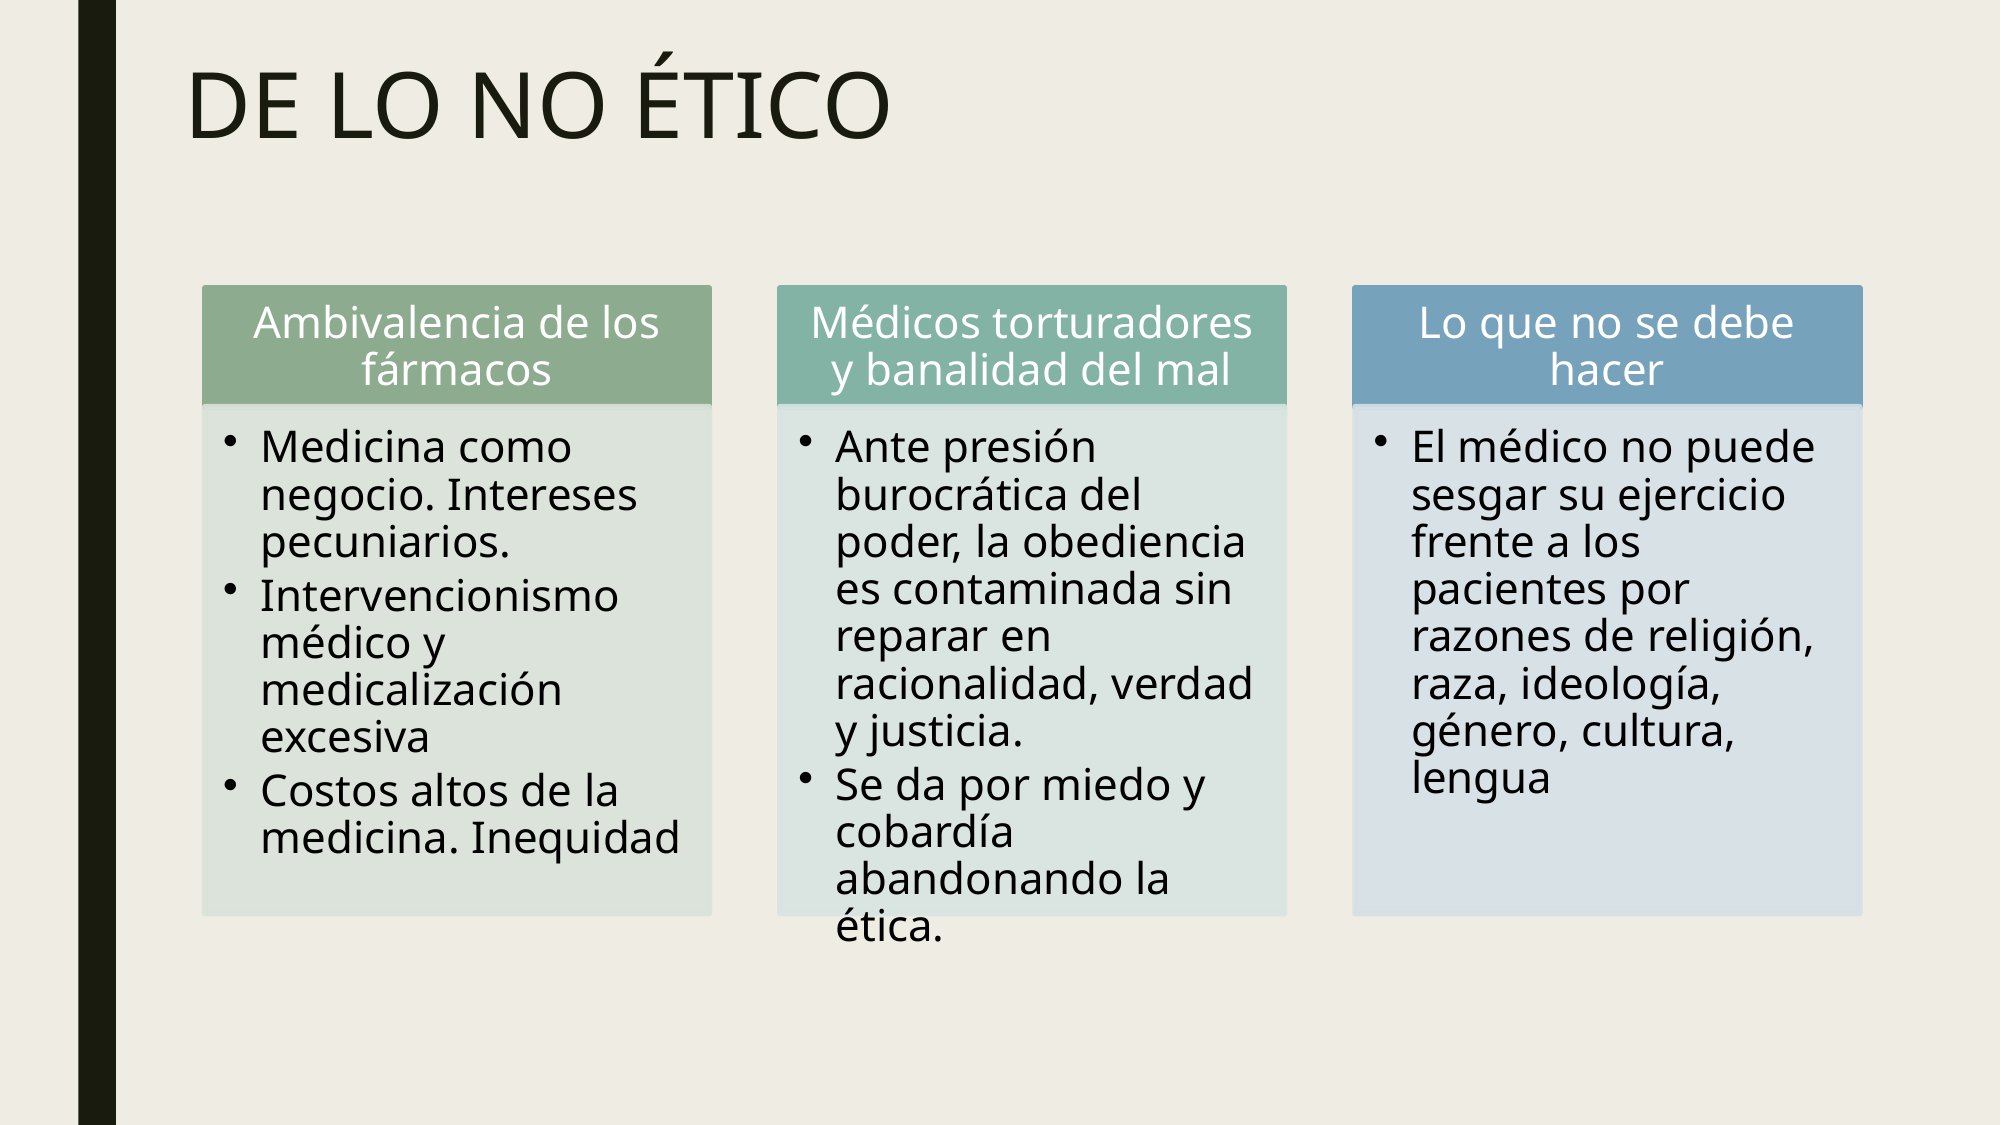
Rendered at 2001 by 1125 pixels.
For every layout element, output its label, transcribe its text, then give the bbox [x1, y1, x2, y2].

title DE LO NO ÉTICO [169, 52, 1745, 297]
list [204, 250, 1861, 952]
